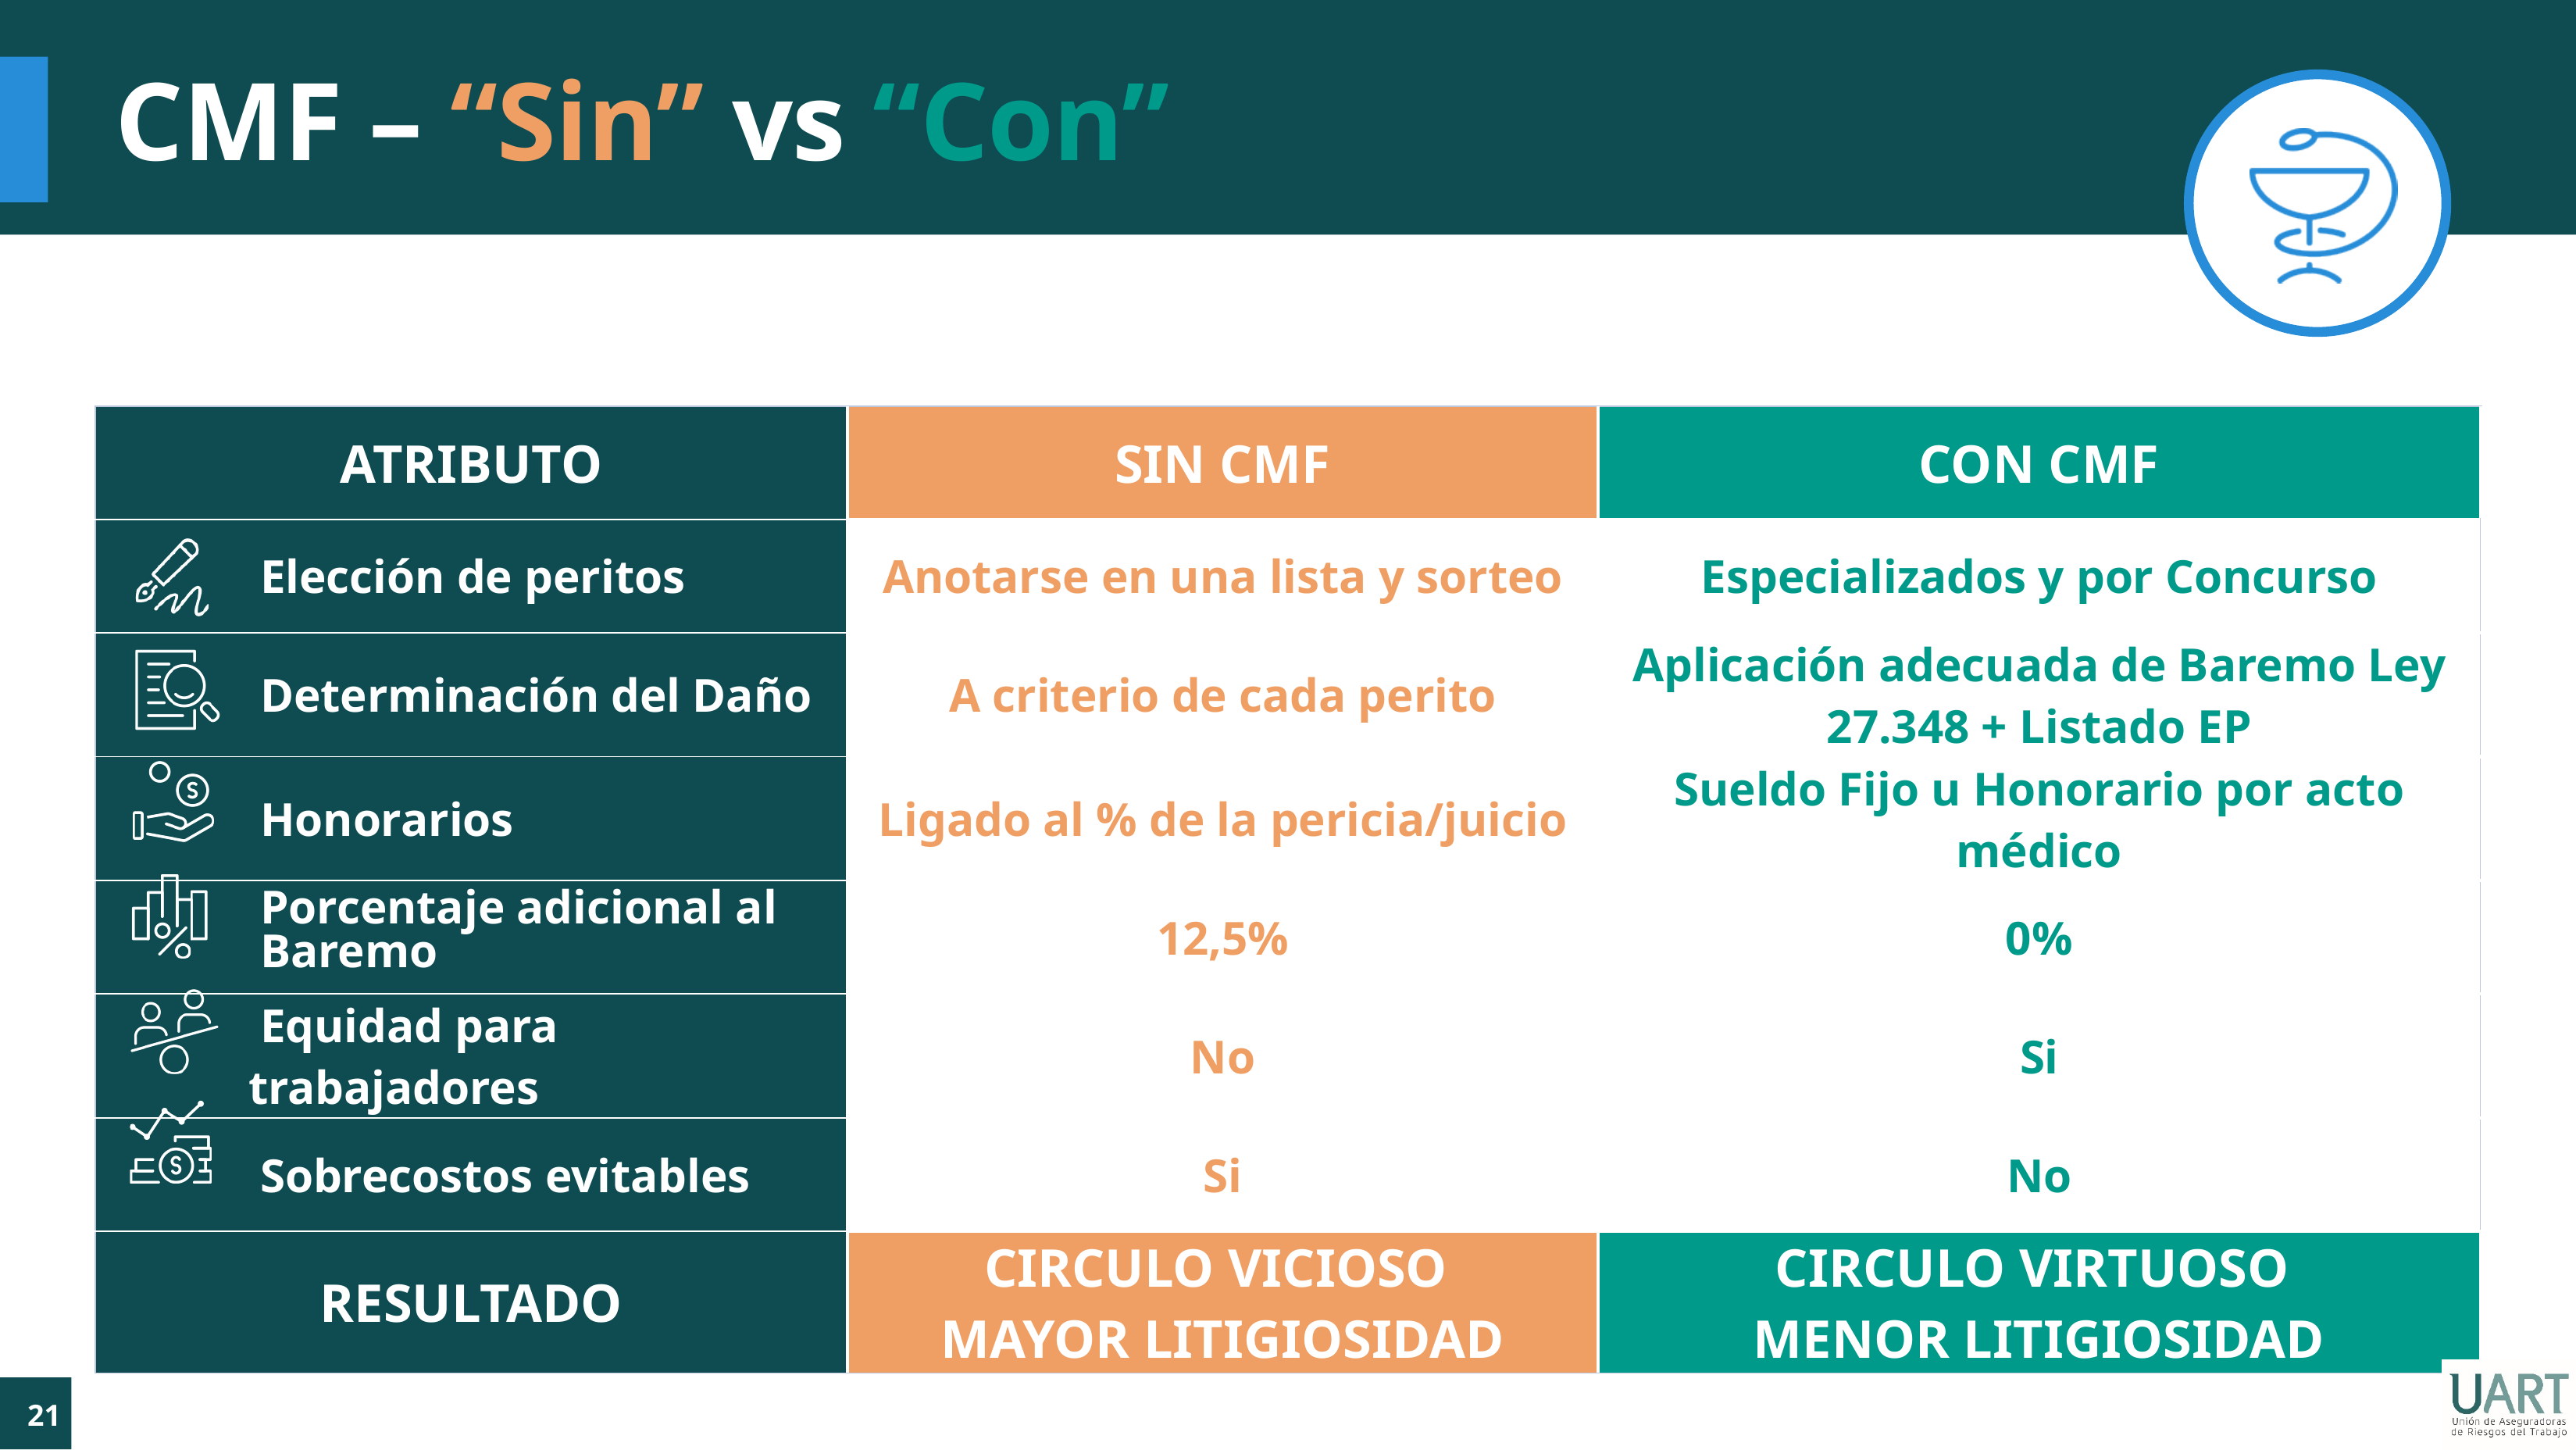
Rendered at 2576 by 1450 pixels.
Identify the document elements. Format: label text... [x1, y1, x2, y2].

table_cell [96, 520, 248, 632]
table_cell Anotarse en una lista y sorteo [849, 521, 1597, 631]
table_cell A criterio de cada perito [849, 634, 1597, 755]
picture [122, 759, 224, 849]
table_cell RESULTADO [96, 1232, 846, 1373]
table_cell Aplicación adecuada de Baremo Ley 27.348 + Listado EP [1600, 634, 2480, 755]
table_header SIN CMF [849, 407, 1597, 518]
picture [127, 873, 230, 965]
text_box [2187, 73, 2449, 334]
table_cell 0% [1600, 882, 2480, 992]
table_cell Si [849, 1120, 1597, 1230]
table_cell Determinación del Daño [248, 634, 846, 756]
table_cell Equidad para trabajadores [248, 995, 846, 1117]
table_cell Si [1600, 995, 2480, 1116]
table_cell Sueldo Fijo u Honorario por acto médico [1600, 759, 2480, 879]
picture [2442, 1359, 2576, 1450]
picture [120, 989, 222, 1080]
text_box [0, 0, 2576, 235]
table_cell No [849, 995, 1597, 1116]
picture [122, 526, 209, 618]
table_cell No [1600, 1120, 2480, 1230]
table_cell Honorarios [248, 757, 846, 880]
table_cell Elección de peritos [248, 520, 846, 632]
table_header CON CMF [1600, 407, 2479, 518]
text_box [0, 55, 49, 204]
table_cell Porcentaje adicional al Baremo [248, 881, 846, 993]
picture [135, 647, 222, 738]
picture [116, 1099, 219, 1190]
table_cell Especializados y por Concurso [1600, 521, 2480, 631]
table_cell [96, 1119, 248, 1230]
table_cell [96, 995, 248, 1117]
slide_number 21 [0, 1397, 62, 1434]
title CMF – “Sin” vs “Con” [113, 51, 1548, 295]
table_cell CIRCULO VIRTUOSO MENOR LITIGIOSIDAD [1600, 1233, 2479, 1373]
table_cell [96, 881, 248, 993]
table_header ATRIBUTO [96, 407, 846, 519]
table_cell CIRCULO VICIOSO MAYOR LITIGIOSIDAD [849, 1233, 1597, 1373]
table_cell Sobrecostos evitables [248, 1119, 846, 1230]
table_cell [96, 757, 248, 880]
table_cell 12,5% [849, 882, 1597, 992]
table_cell Ligado al % de la pericia/juicio [849, 759, 1597, 879]
table_cell [96, 634, 248, 756]
picture [2249, 128, 2398, 284]
